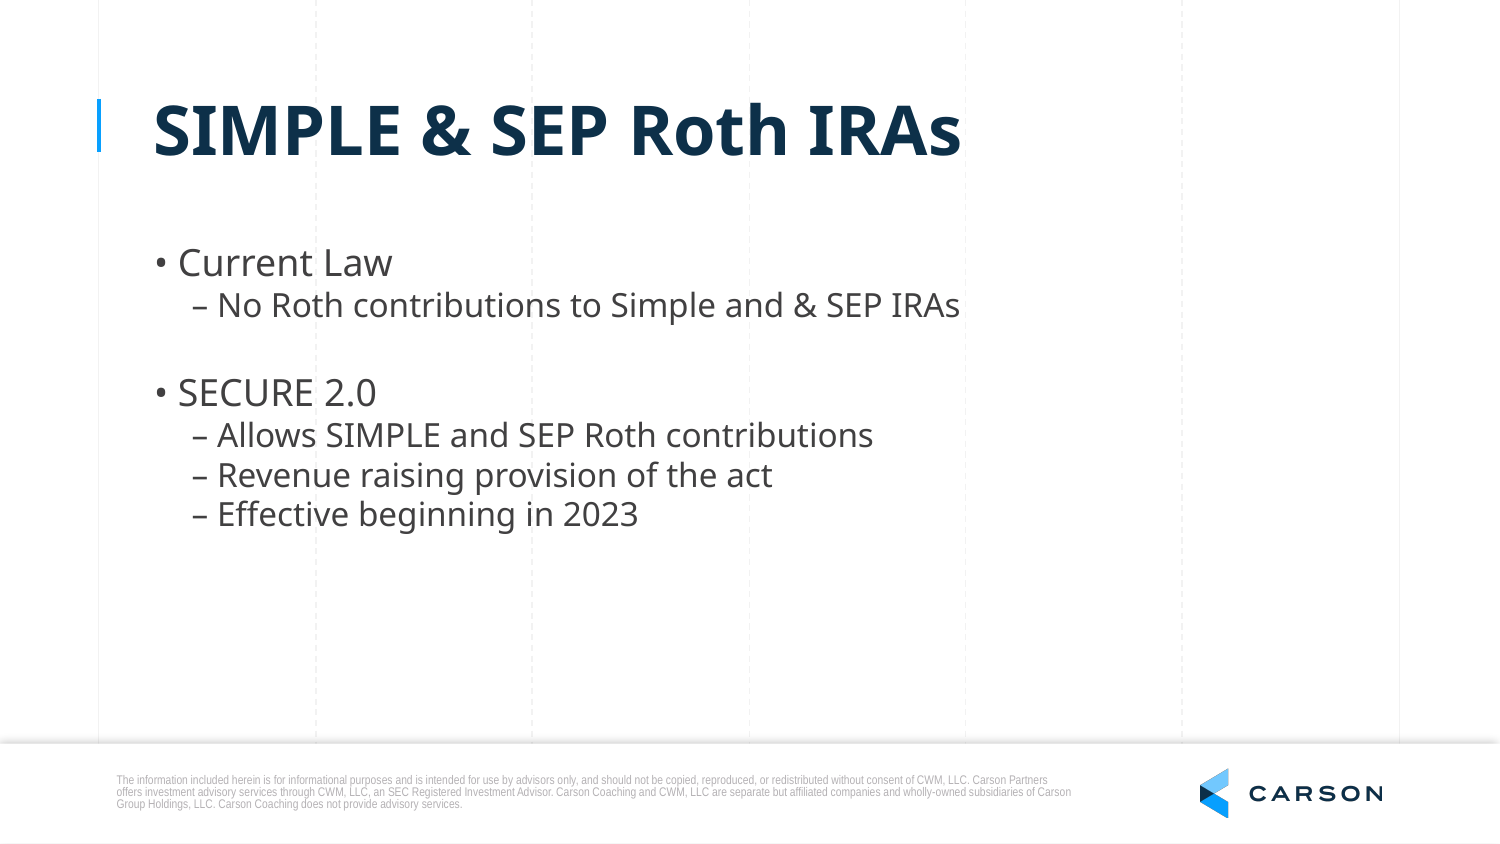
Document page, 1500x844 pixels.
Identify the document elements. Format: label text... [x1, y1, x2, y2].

list • Current Law – No Roth contributions to Simple and & SEP IRAs • SECURE 2.0 – Allows SIMPLE and SEP Roth contributions – Revenue raising provision of the act – Effective beginning in 2023 [116, 238, 1383, 727]
picture [1200, 768, 1382, 818]
list SIMPLE & SEP Roth IRAs [115, 102, 1382, 156]
